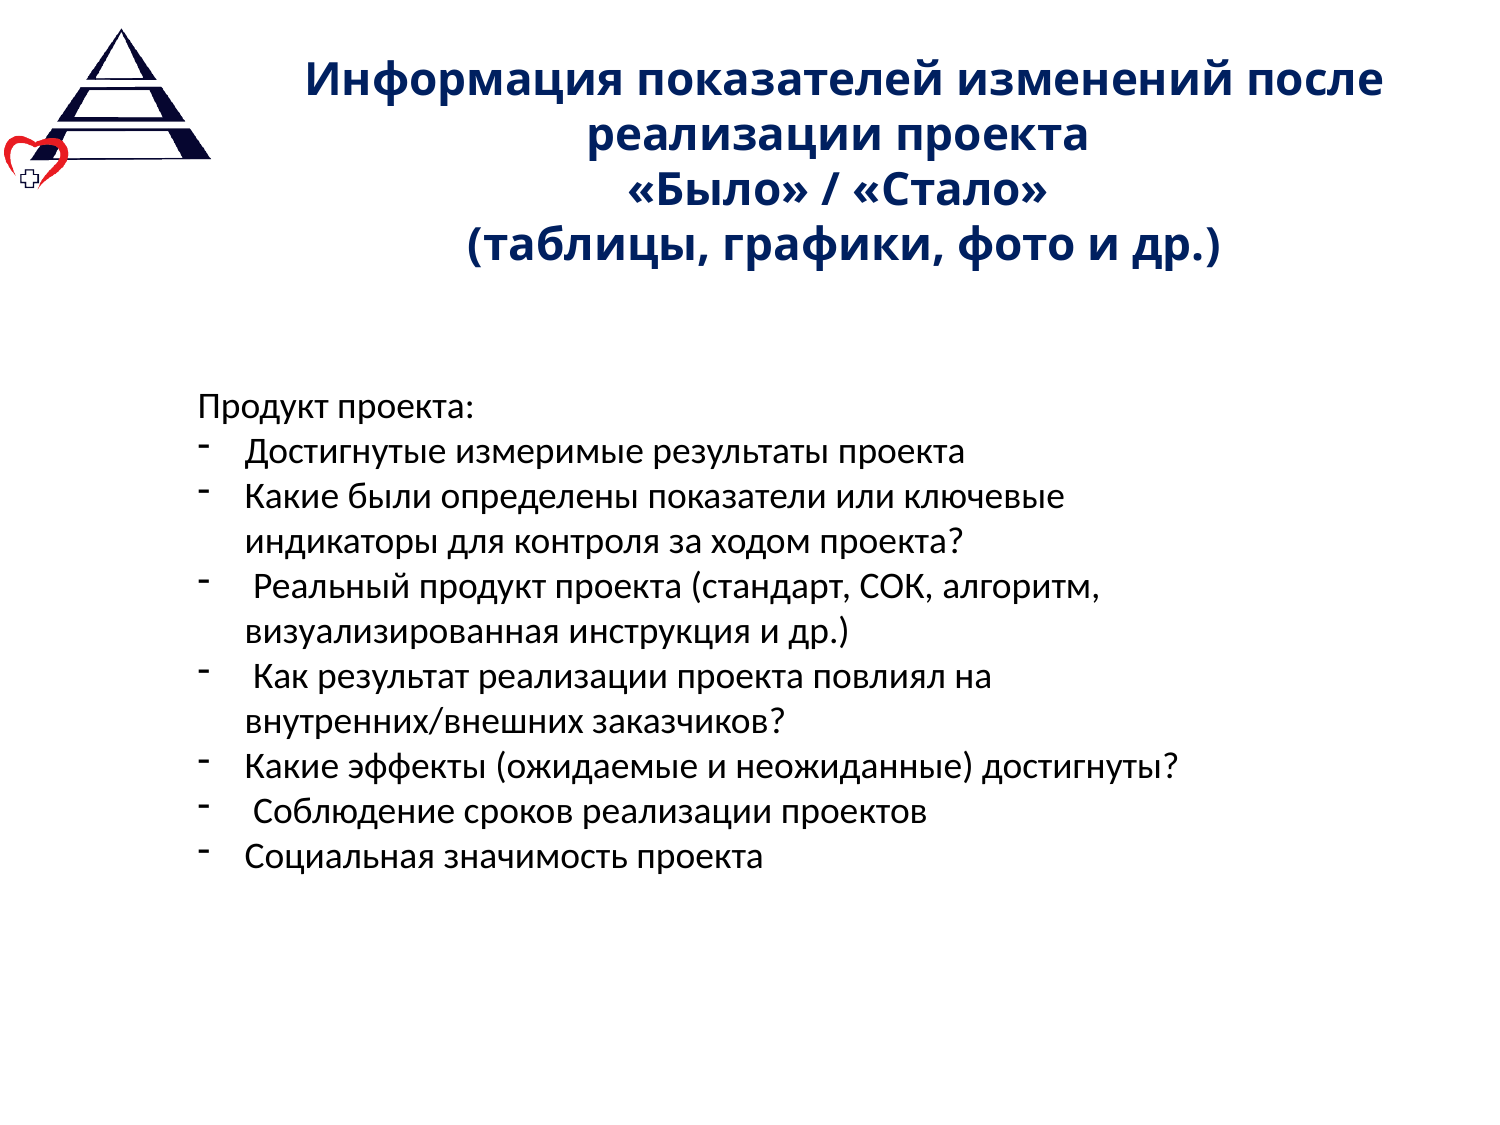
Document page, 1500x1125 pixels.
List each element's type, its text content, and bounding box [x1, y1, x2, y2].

text_box Продукт проекта: Достигнутые измеримые результаты проекта Какие были определены показатели или ключевые индикаторы для контроля за ходом проекта? Реальный продукт проекта (стандарт, СОК, алгоритм, визуализированная инструкция и др.) Как результат реализации проекта повлиял на внутренних/внешних заказчиков? Какие эффекты (ожидаемые и неожиданные) достигнуты? Соблюдение сроков реализации проектов Социальная значимость проекта [182, 373, 1223, 884]
picture [0, 0, 240, 225]
text_box Информация показателей изменений после реализации проекта «Было» / «Стало» (таблицы, графики, фото и др.) [218, 42, 1471, 278]
